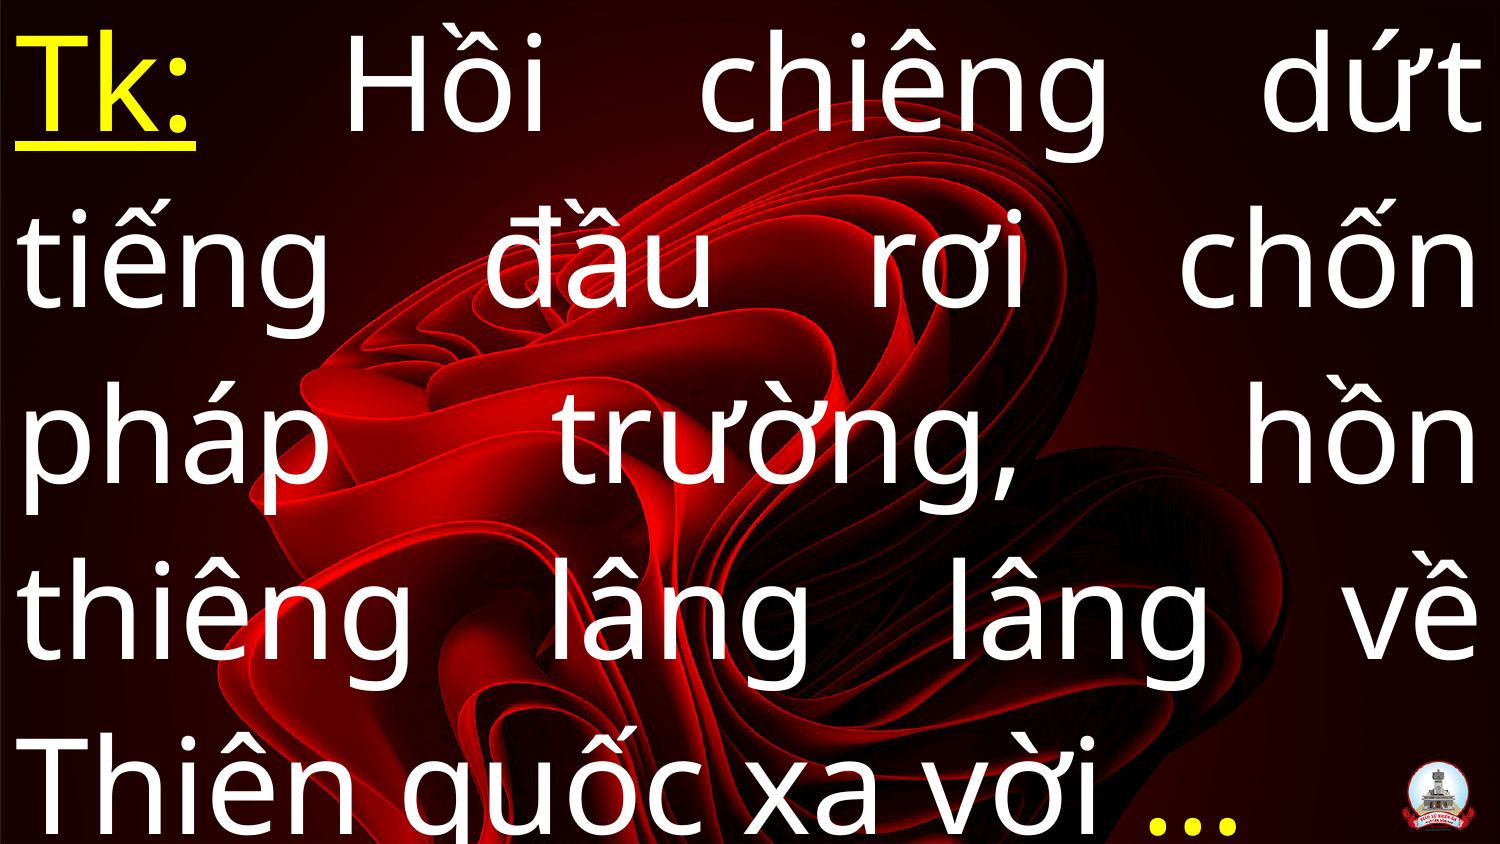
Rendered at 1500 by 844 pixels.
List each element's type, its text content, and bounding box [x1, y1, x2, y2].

title Tk: Hồi chiêng dứt tiếng đầu rơi chốn pháp trường, hồn thiêng lâng lâng về Thiên quốc xa vời … [0, 0, 1500, 844]
